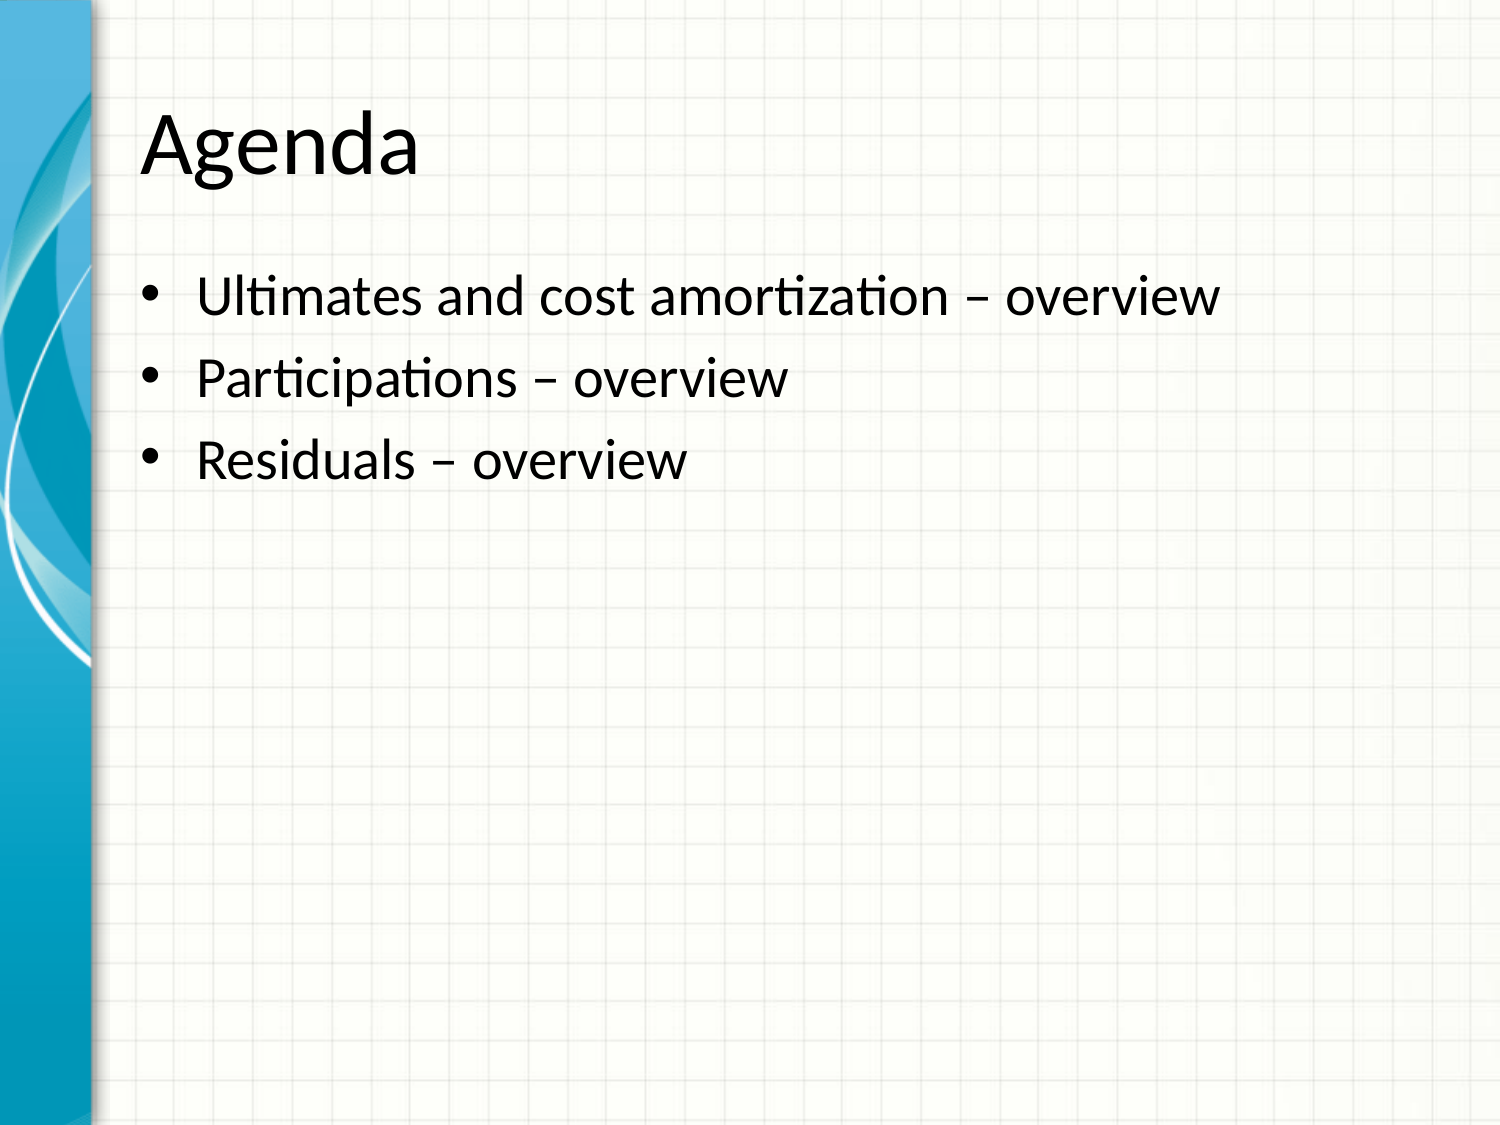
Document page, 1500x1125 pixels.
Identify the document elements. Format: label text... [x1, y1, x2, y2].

title Agenda [125, 44, 1450, 232]
list Ultimates and cost amortization – overview Participations – overview Residuals – overview [125, 249, 1475, 903]
picture [0, 0, 1500, 1125]
